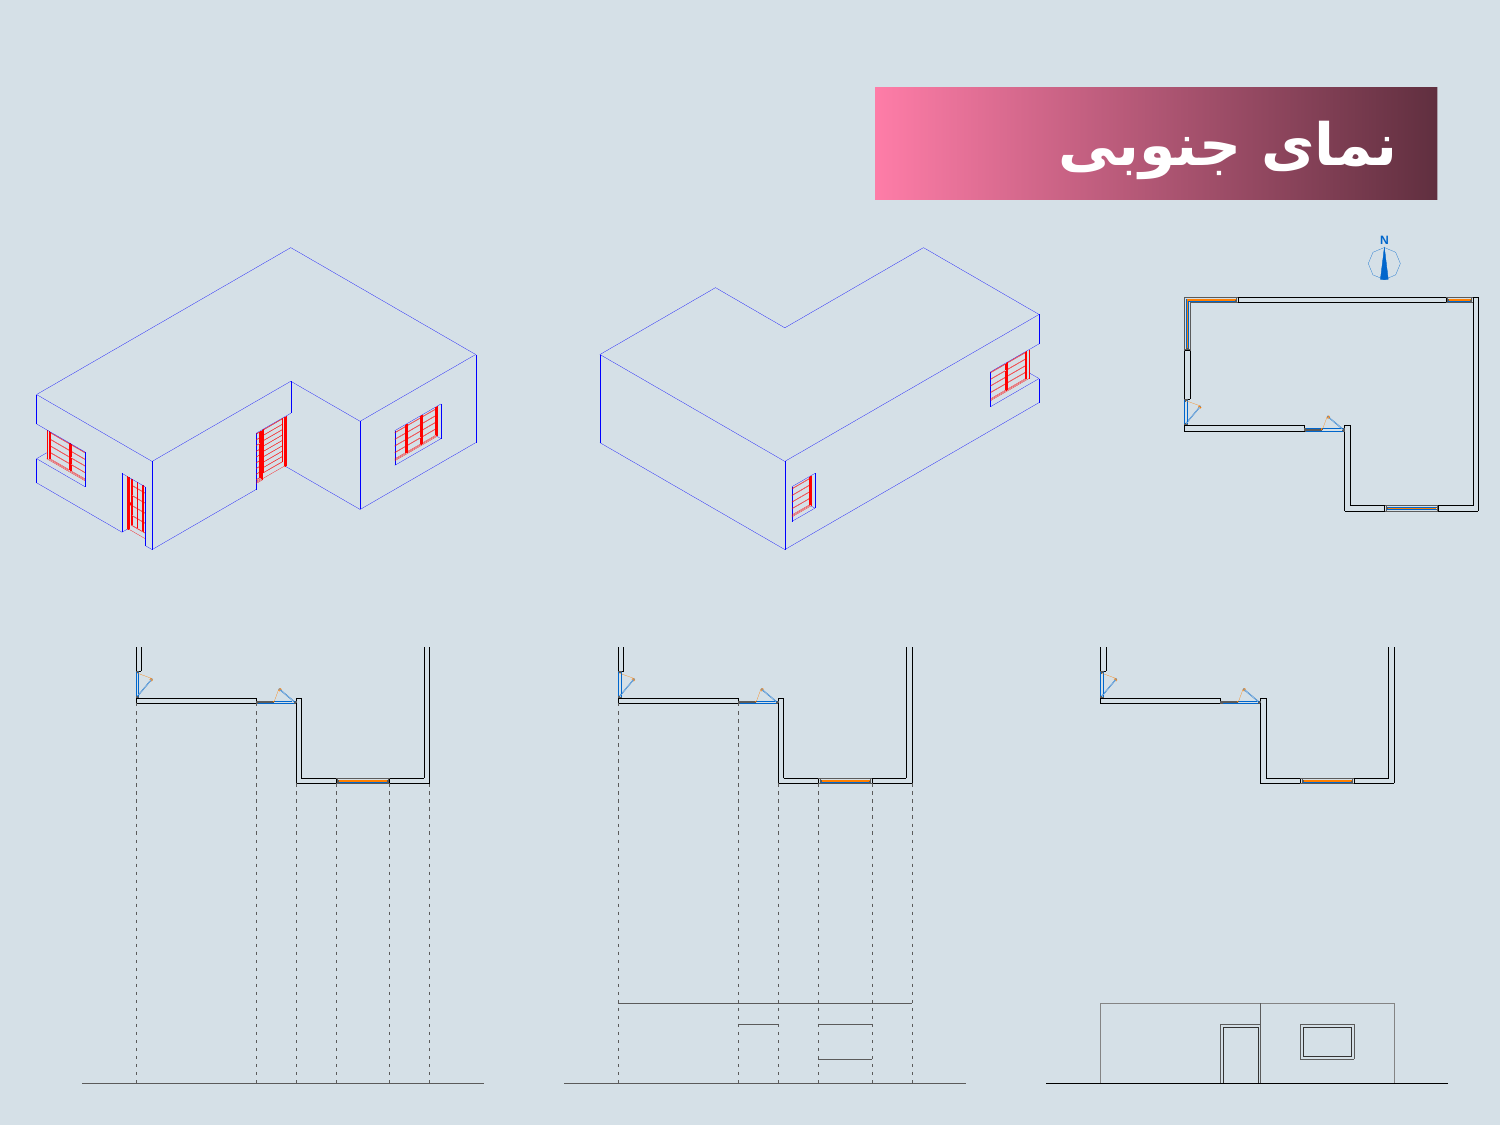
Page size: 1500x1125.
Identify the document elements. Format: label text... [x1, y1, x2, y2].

text_box نمای جنوبی [987, 99, 1413, 185]
text_box [875, 87, 1438, 200]
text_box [0, 222, 1500, 1101]
